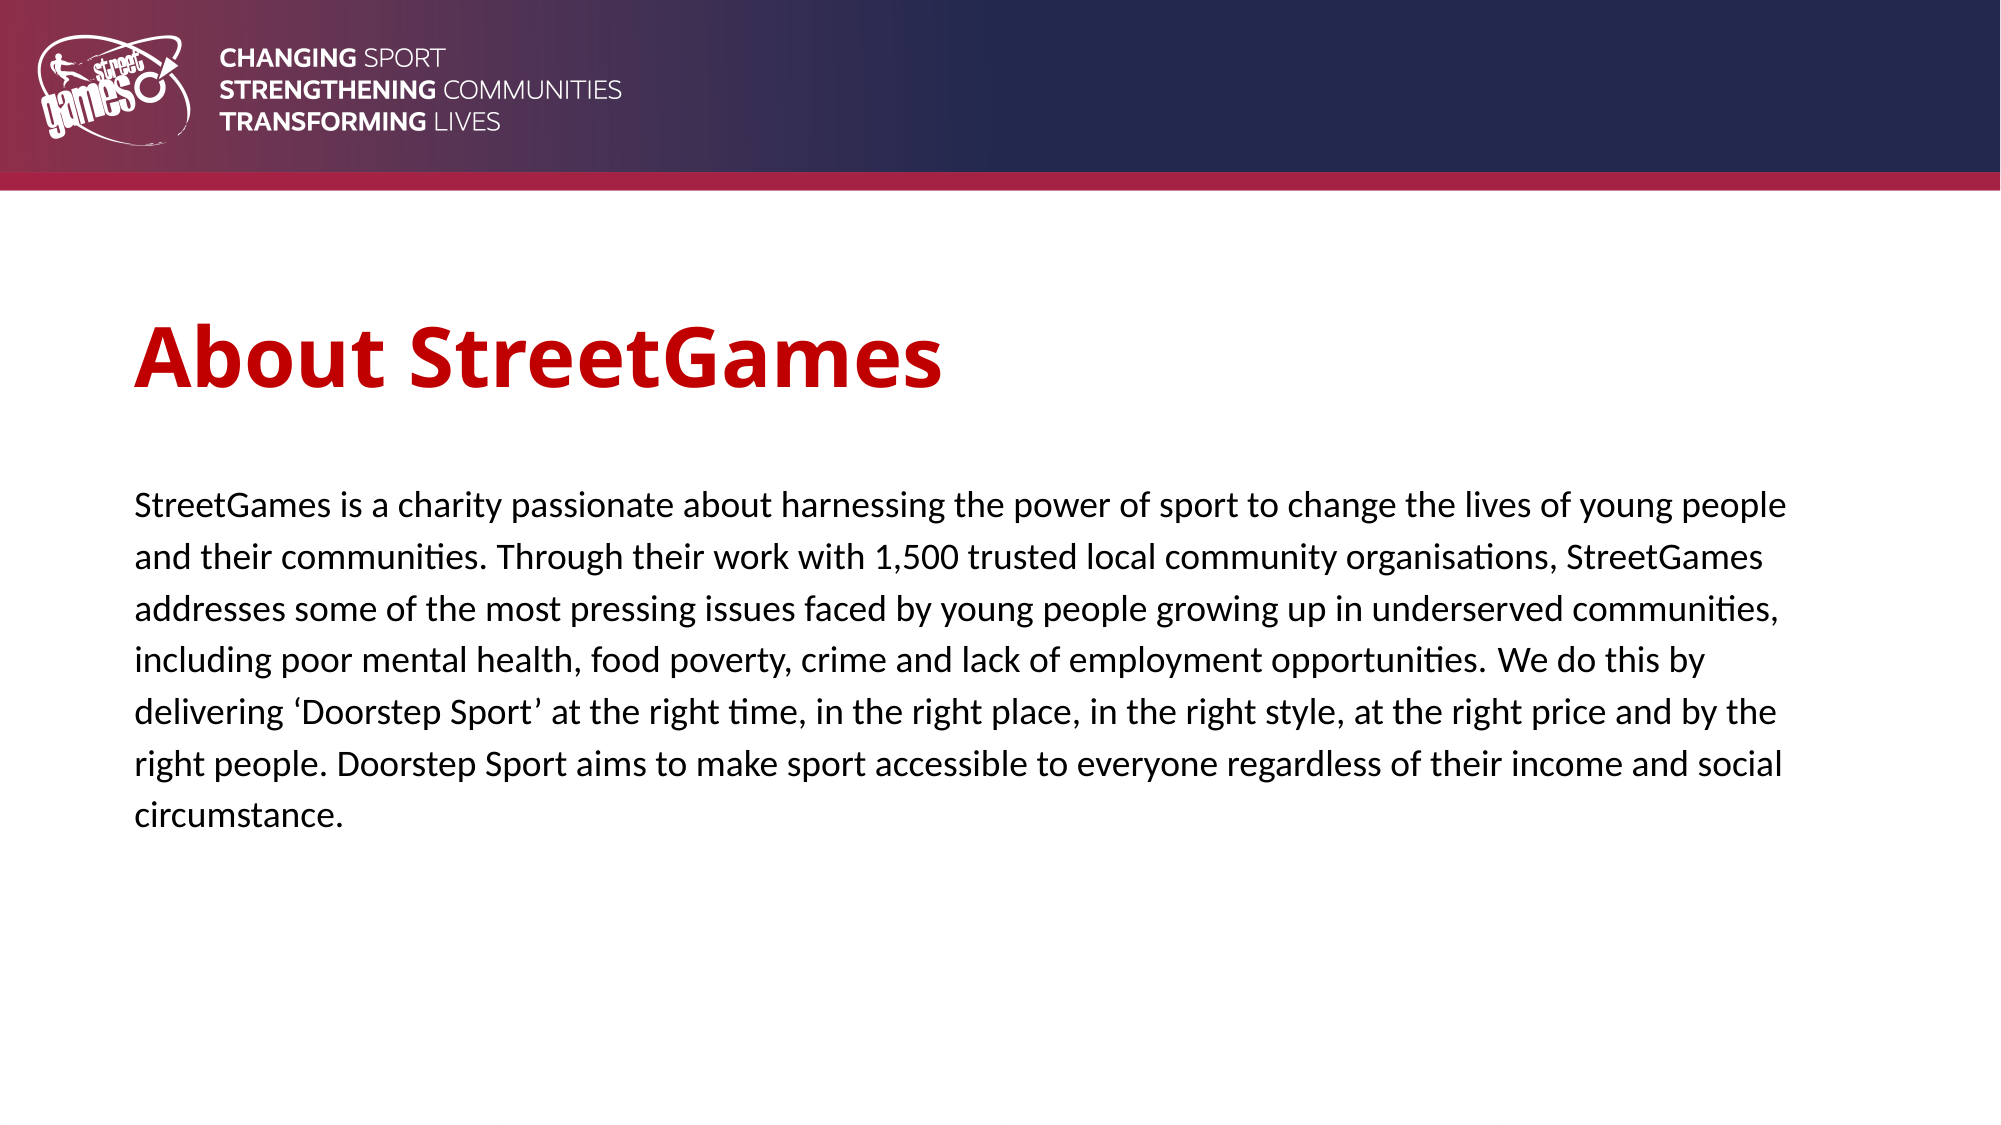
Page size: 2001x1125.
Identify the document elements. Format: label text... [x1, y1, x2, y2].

text_box About StreetGames StreetGames is a charity passionate about harnessing the power of sport to change the lives of young people and their communities. Through their work with 1,500 trusted local community organisations, StreetGames addresses some of the most pressing issues faced by young people growing up in underserved communities, including poor mental health, food poverty, crime and lack of employment opportunities. We do this by delivering ‘Doorstep Sport’ at the right time, in the right place, in the right style, at the right price and by the right people. Doorstep Sport aims to make sport accessible to everyone regardless of their income and social circumstance. [119, 282, 1824, 843]
picture [0, 0, 2001, 1125]
